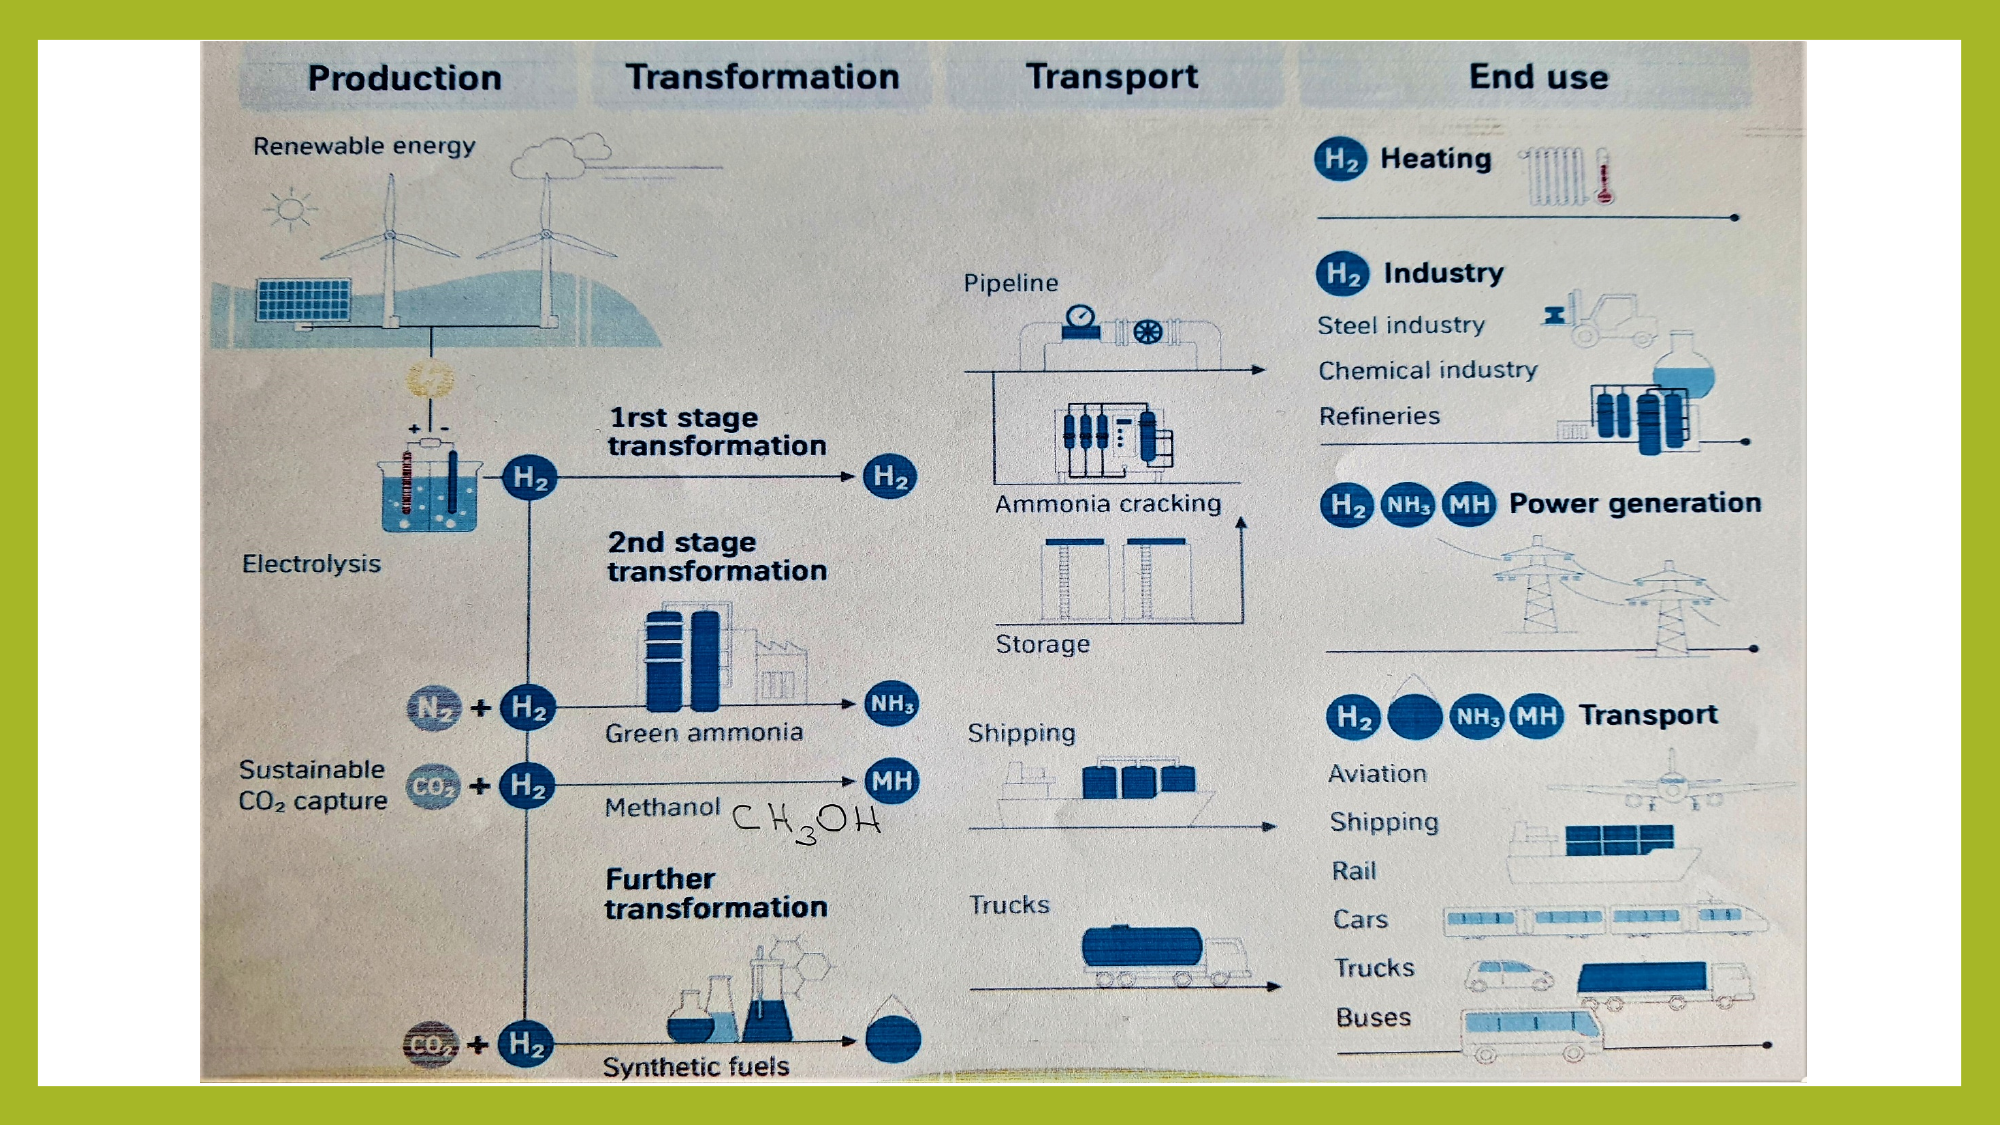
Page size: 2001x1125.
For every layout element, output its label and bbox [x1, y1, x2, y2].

list [199, 40, 1807, 1083]
